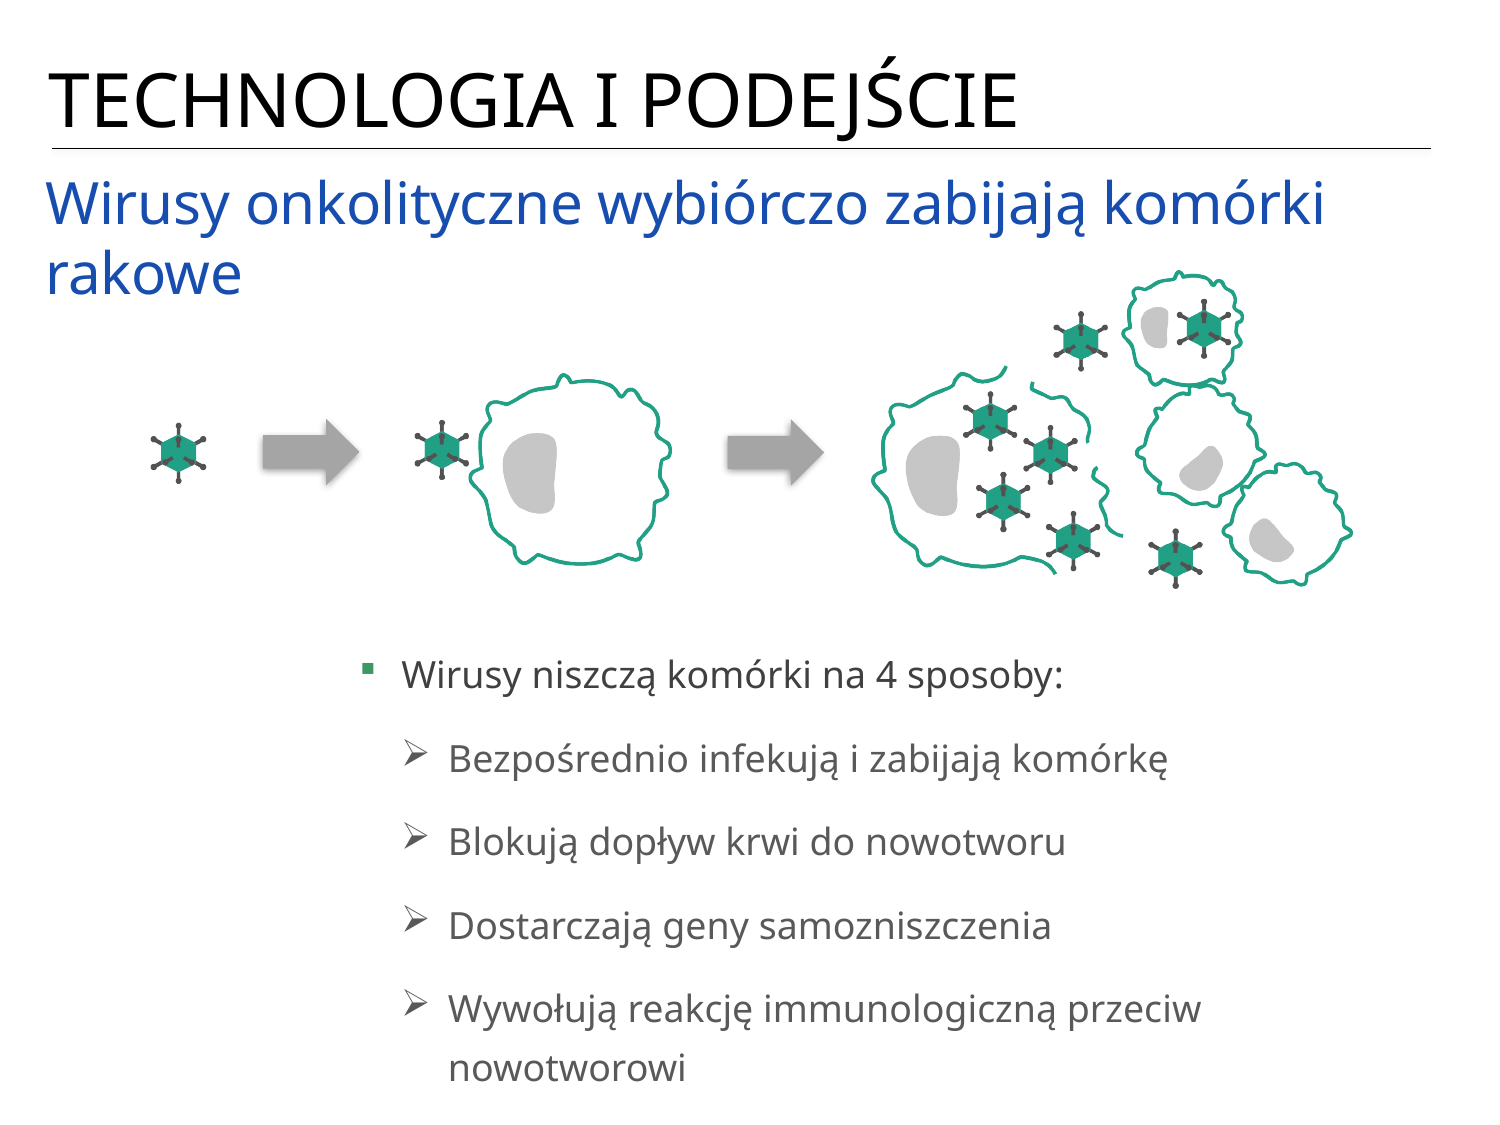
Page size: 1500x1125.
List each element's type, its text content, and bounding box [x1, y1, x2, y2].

text_box Wirusy niszczą komórki na 4 sposoby: Bezpośrednio infekują i zabijają komórkę Blokują dopływ krwi do nowotworu Dostarczają geny samozniszczenia Wywołują reakcję immunologiczną przeciw nowotworowi [359, 637, 1432, 1055]
text_box Wirusy onkolityczne wybiórczo zabijają komórki rakowe [45, 166, 1500, 271]
list TECHNOLOGIA I PODEJŚCIE [33, 68, 1309, 150]
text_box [147, 270, 1353, 592]
